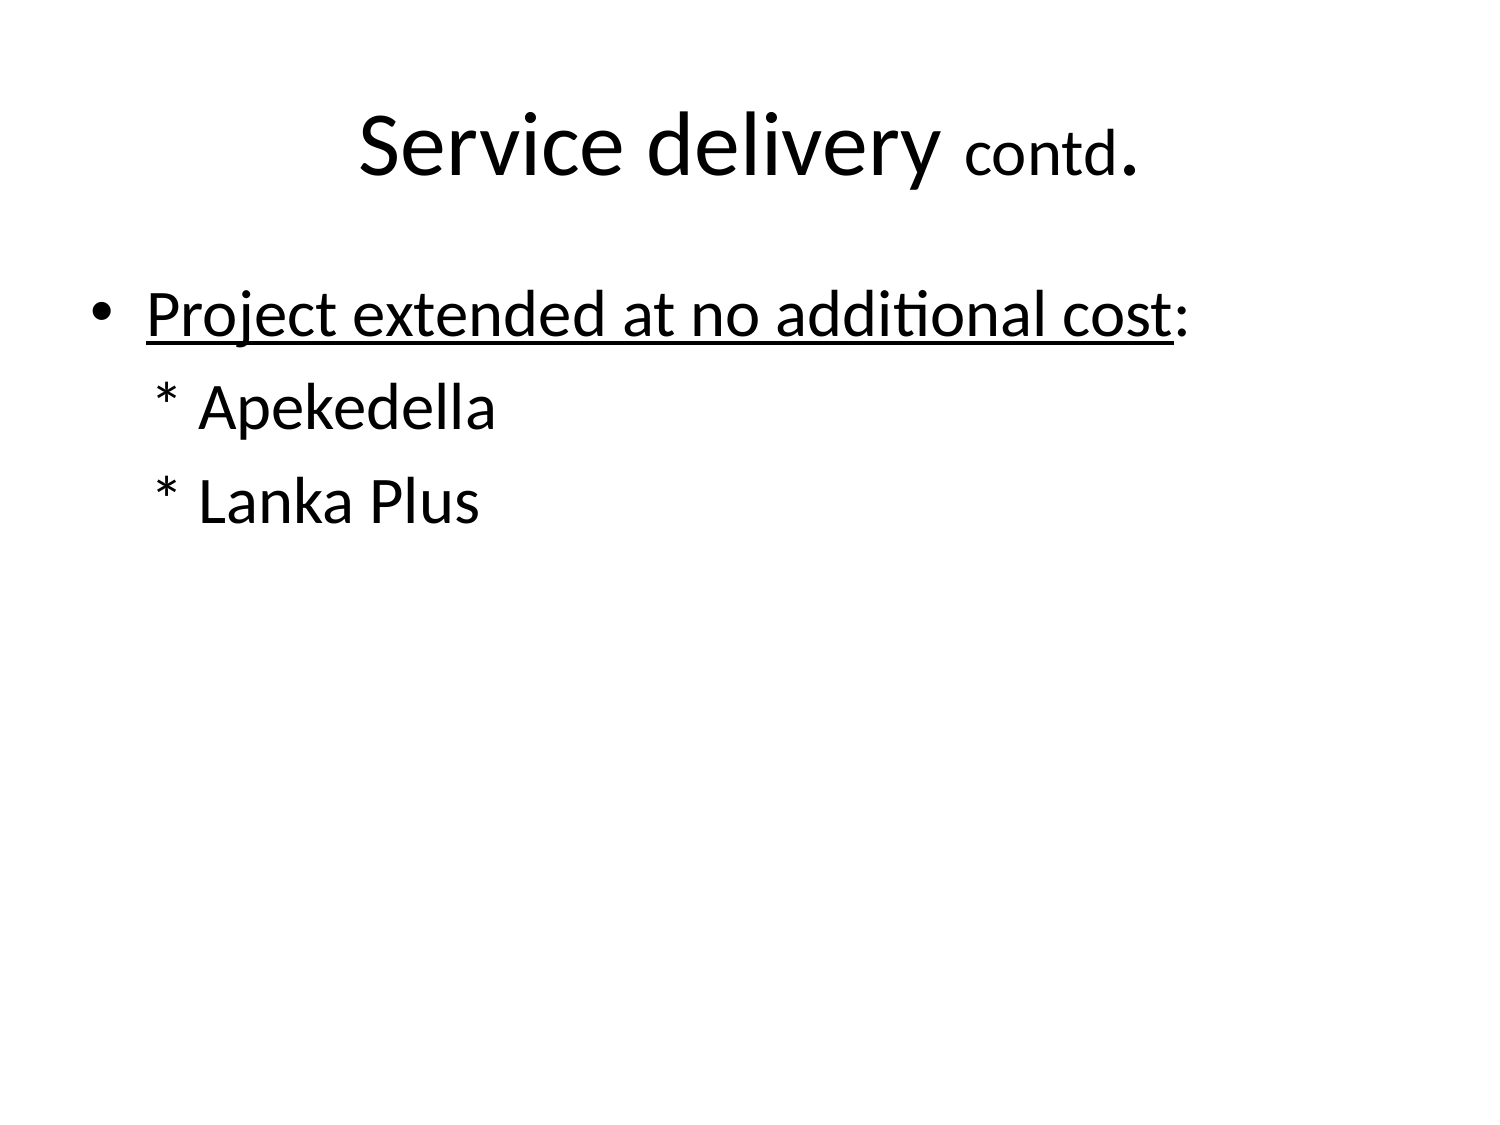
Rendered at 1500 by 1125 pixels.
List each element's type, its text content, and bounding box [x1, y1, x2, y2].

title Service delivery contd. [74, 44, 1426, 233]
list Project extended at no additional cost: * Apekedella * Lanka Plus [74, 262, 1426, 1006]
